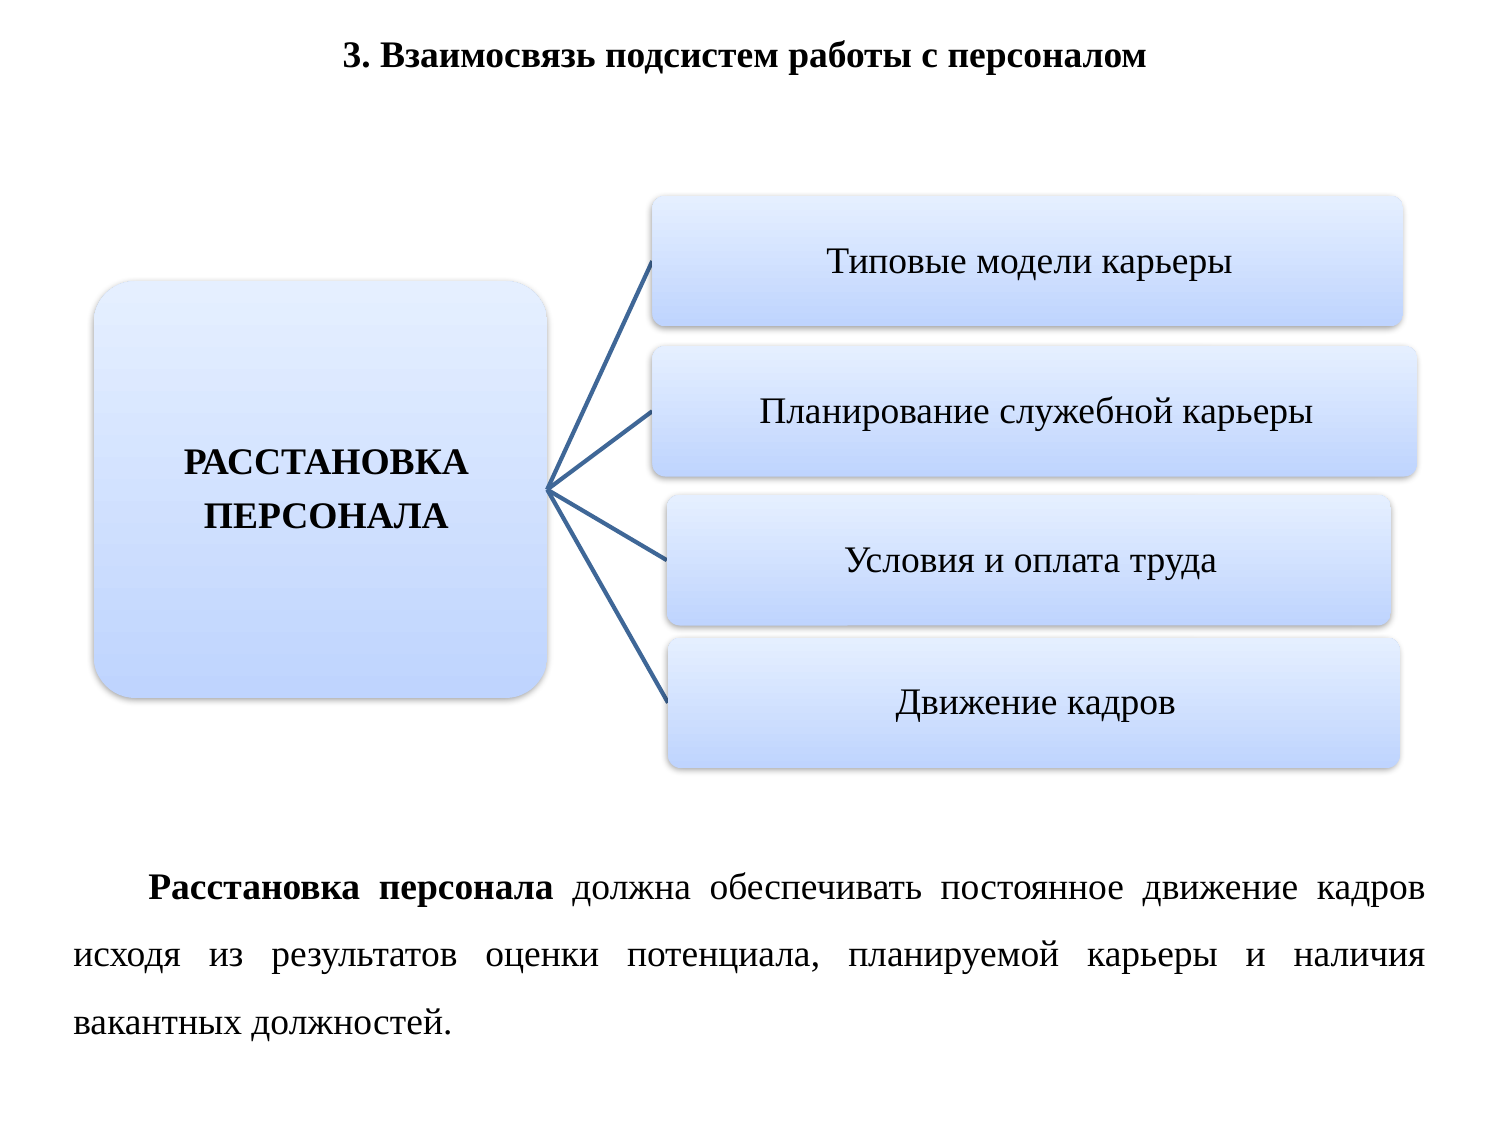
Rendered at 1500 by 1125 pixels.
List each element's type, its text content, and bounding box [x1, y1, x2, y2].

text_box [93, 116, 1419, 856]
text_box 3. Взаимосвязь подсистем работы с персоналом [0, 0, 1500, 83]
text_box Расстановка персонала должна обеспечивать постоянное движение кадров исходя из результатов оценки потенциала, планируемой карьеры и наличия вакантных должностей. [58, 832, 1442, 1050]
